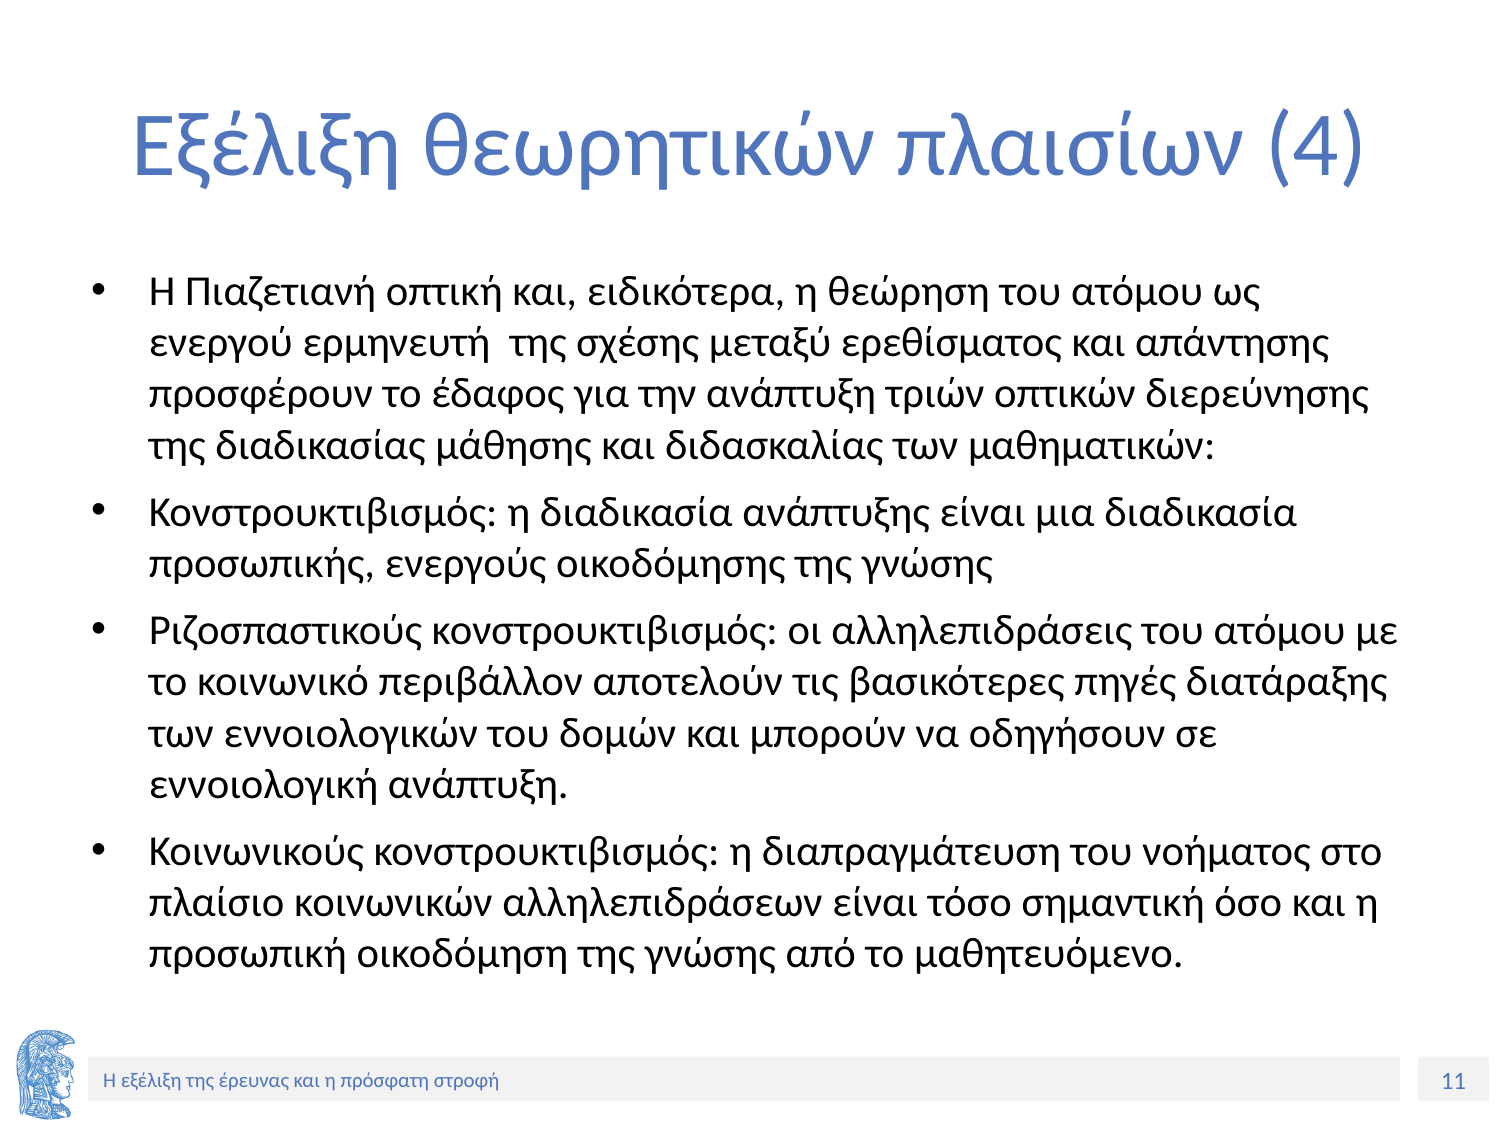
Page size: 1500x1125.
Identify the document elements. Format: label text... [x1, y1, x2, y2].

picture [9, 1026, 81, 1120]
title Εξέλιξη θεωρητικών πλαισίων (4) [75, 45, 1425, 233]
list Η Πιαζετιανή οπτική και, ειδικότερα, η θεώρηση του ατόμου ως ενεργού ερμηνευτή της σχέσης μεταξύ ερεθίσματος και απάντησης προσφέρουν το έδαφος για την ανάπτυξη τριών οπτικών διερεύνησης της διαδικασίας μάθησης και διδασκαλίας των μαθηματικών: Κονστρουκτιβισμός: η διαδικασία ανάπτυξης είναι μια διαδικασία προσωπικής, ενεργούς οικοδόμησης της γνώσης Ριζοσπαστικούς κονστρουκτιβισμός: οι αλληλεπιδράσεις του ατόμου με το κοινωνικό περιβάλλον αποτελούν τις βασικότερες πηγές διατάραξης των εννοιολογικών του δομών και μπορούν να οδηγήσουν σε εννοιολογική ανάπτυξη. Κοινωνικούς κονστρουκτιβισμός: η διαπραγμάτευση του νοήματος στο πλαίσιο κοινωνικών αλληλεπιδράσεων είναι τόσο σημαντική όσο και η προσωπική οικοδόμηση της γνώσης από το μαθητευόμενο. [76, 255, 1427, 998]
